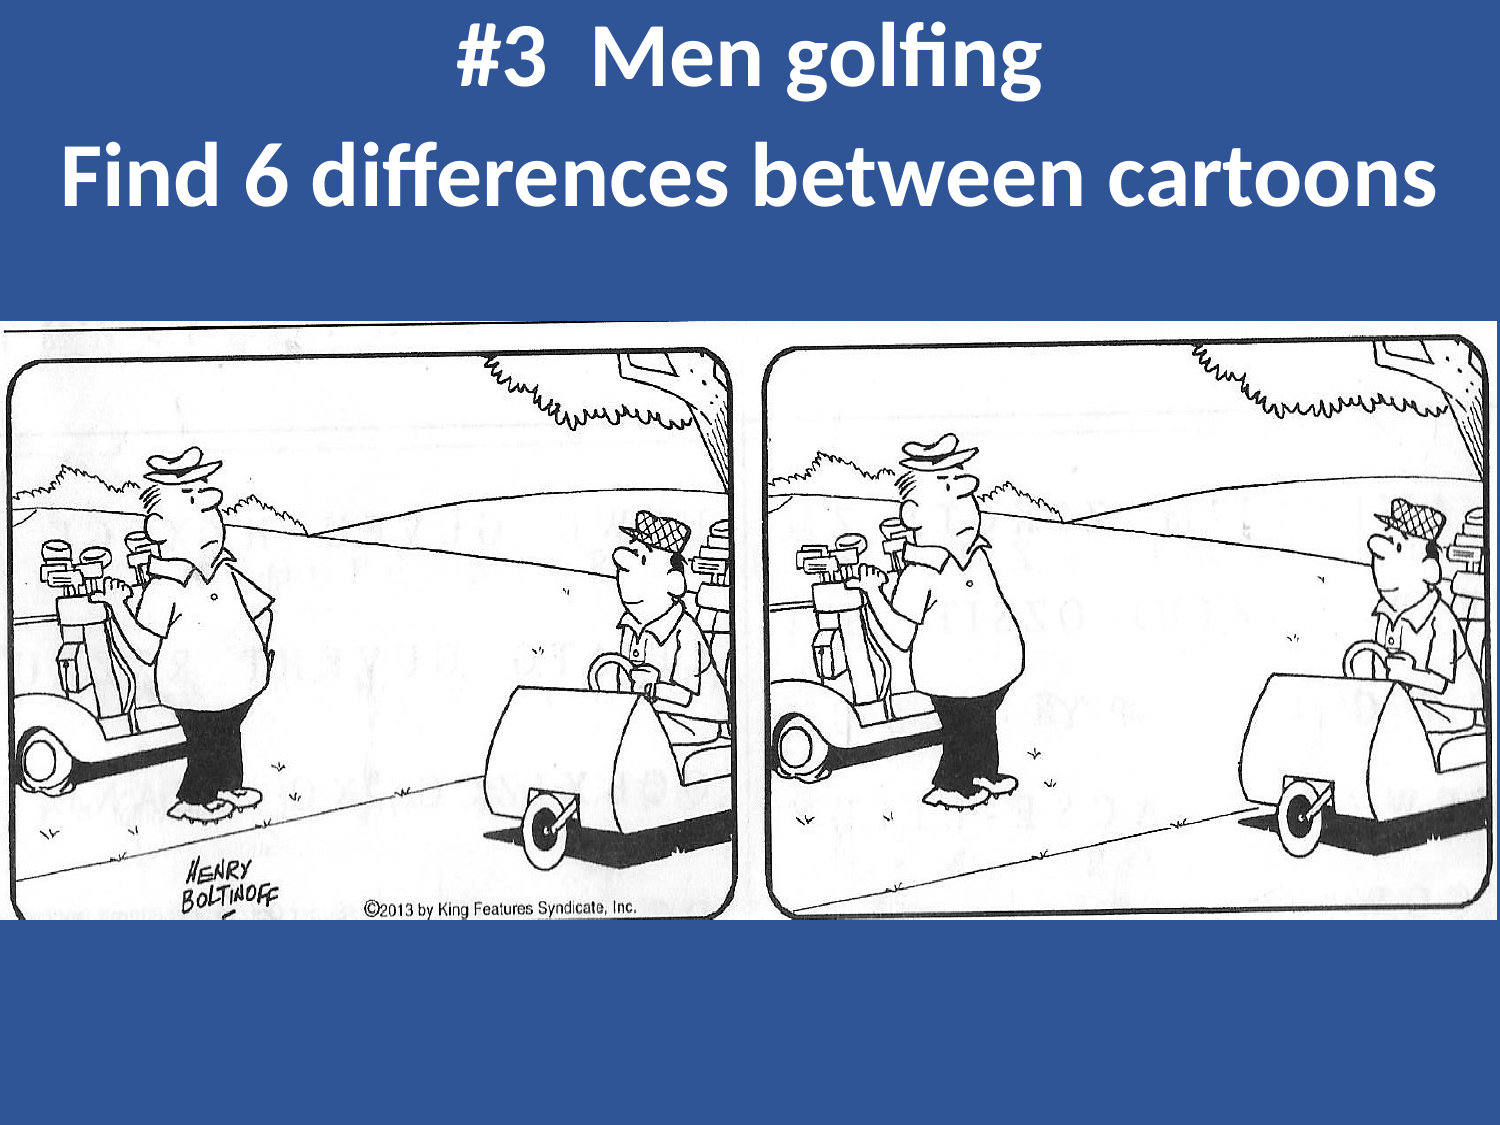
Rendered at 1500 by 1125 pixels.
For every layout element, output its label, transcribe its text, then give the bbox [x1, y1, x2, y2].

list #3 Men golfing Find 6 differences between cartoons [0, 0, 1500, 1125]
picture [0, 321, 1497, 920]
